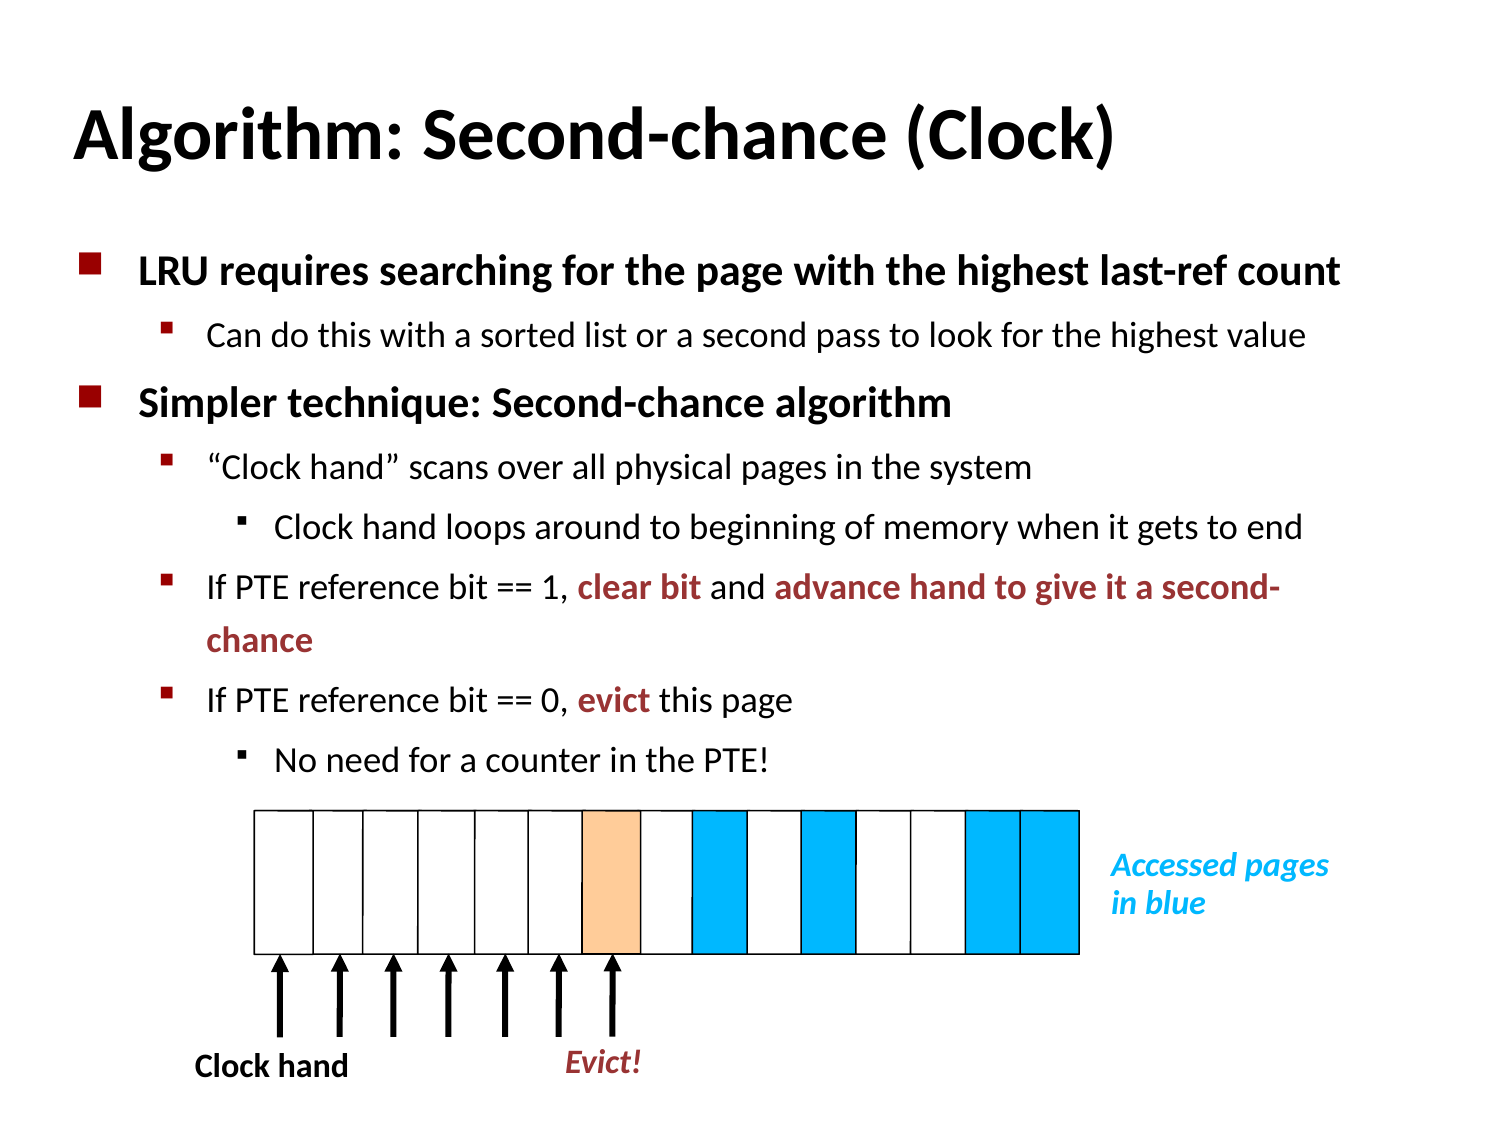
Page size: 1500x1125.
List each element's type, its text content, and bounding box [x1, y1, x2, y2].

list LRU requires searching for the page with the highest last-ref count Can do this with a sorted list or a second pass to look for the highest value Simpler technique: Second-chance algorithm “Clock hand” scans over all physical pages in the system Clock hand loops around to beginning of memory when it gets to end If PTE reference bit == 1, clear bit and advance hand to give it a second-chance If PTE reference bit == 0, evict this page No need for a counter in the PTE! [64, 223, 1361, 872]
title Algorithm: Second-chance (Clock) [58, 71, 1305, 197]
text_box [194, 810, 1361, 1087]
